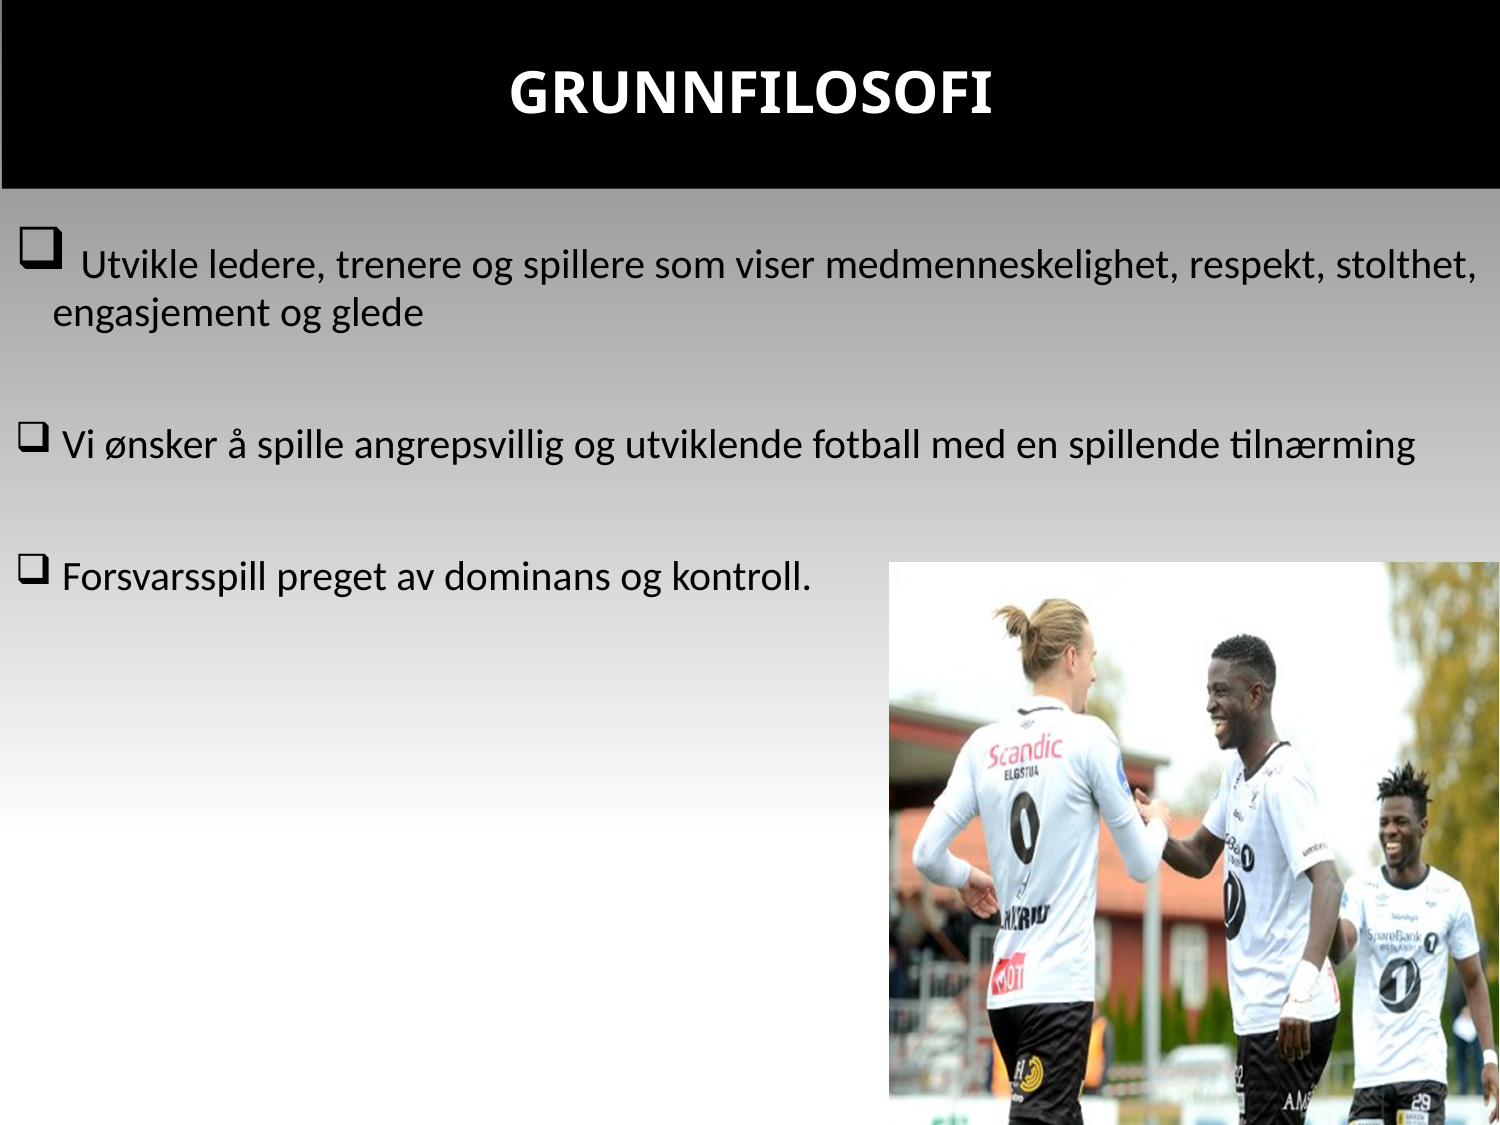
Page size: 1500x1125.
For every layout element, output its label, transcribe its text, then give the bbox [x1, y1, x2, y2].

title GRUNNFILOSOFI [1, 0, 1500, 189]
list Utvikle ledere, trenere og spillere som viser medmenneskelighet, respekt, stolthet, engasjement og glede Vi ønsker å spille angrepsvillig og utviklende fotball med en spillende tilnærming Forsvarsspill preget av dominans og kontroll. [0, 220, 1499, 1125]
picture [889, 562, 1499, 1125]
